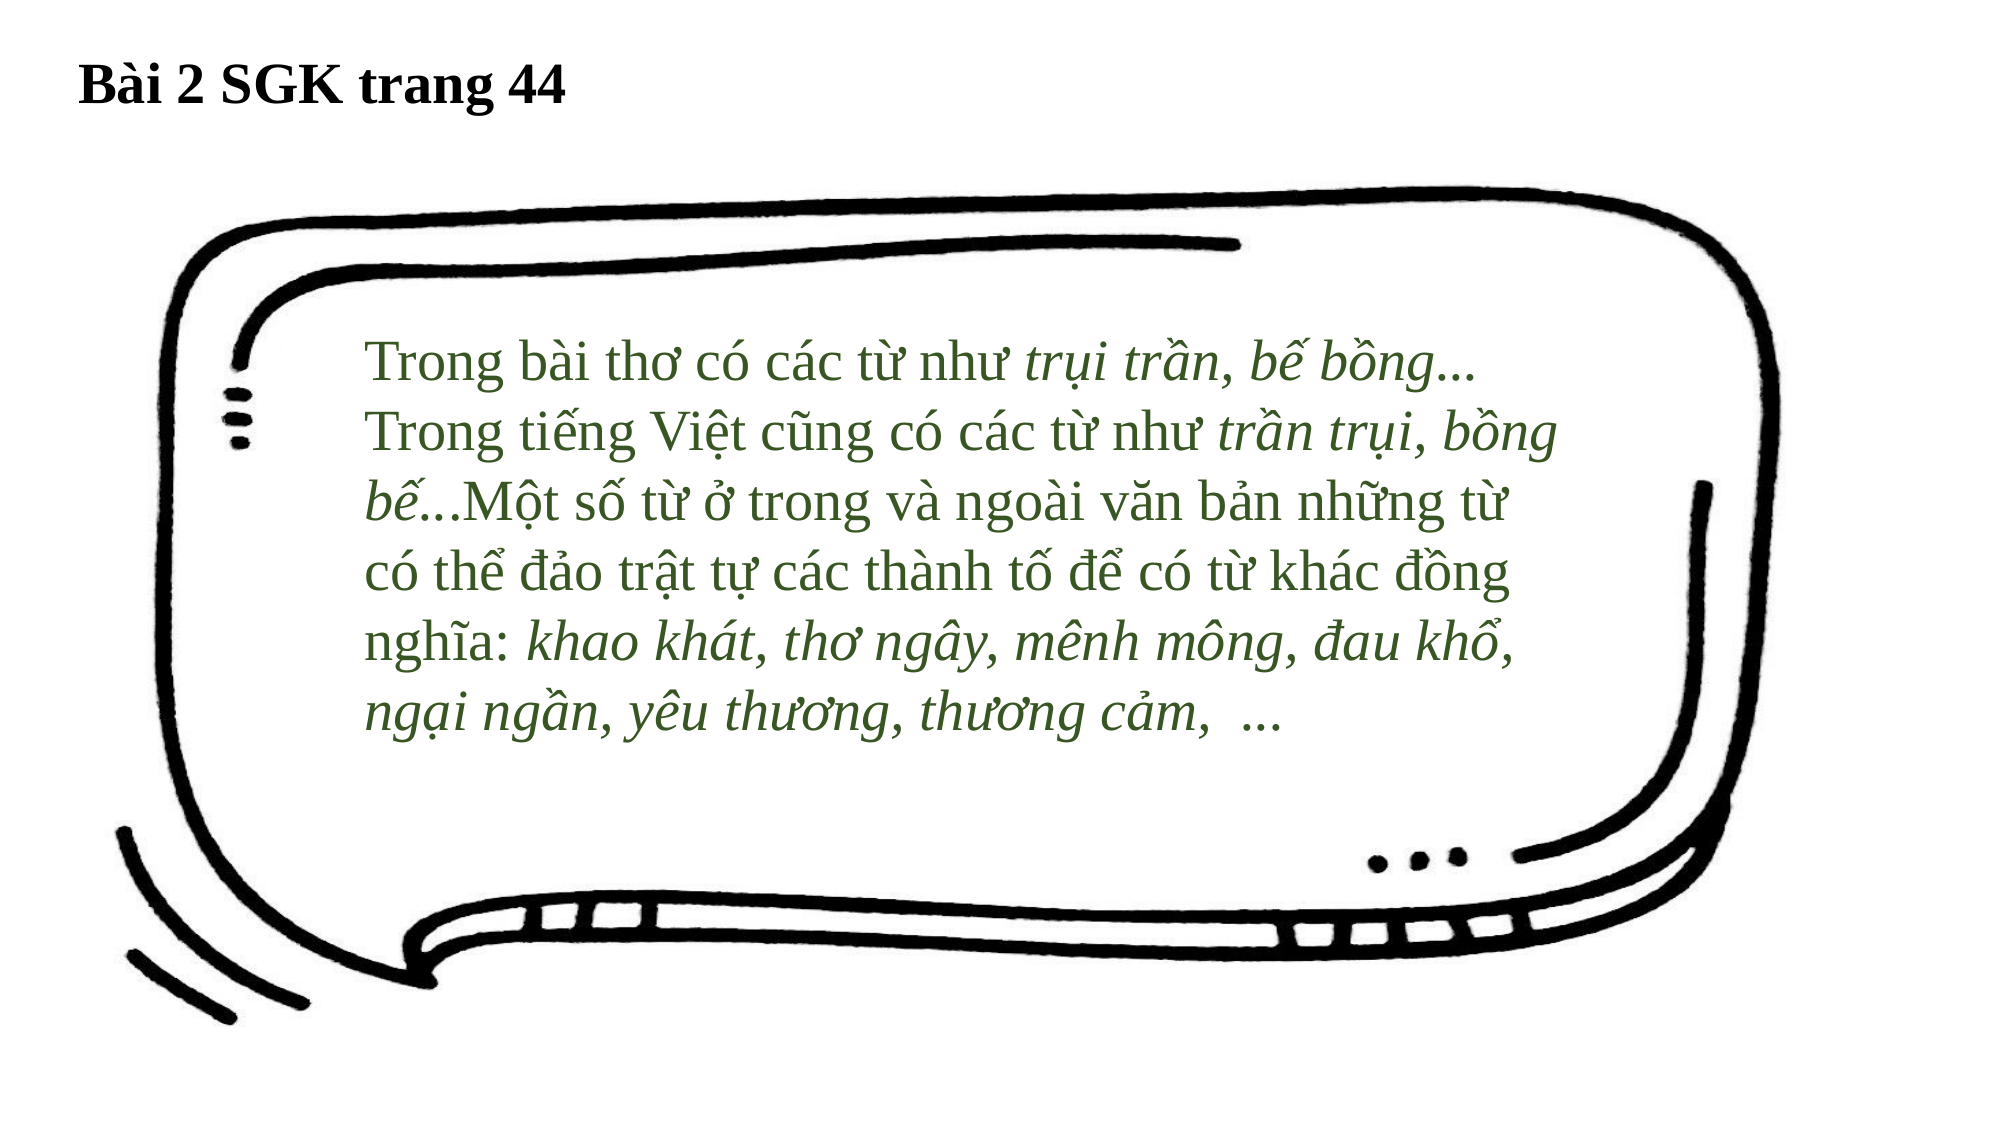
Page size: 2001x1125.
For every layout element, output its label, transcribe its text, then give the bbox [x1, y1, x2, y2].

picture [60, 163, 1882, 1068]
text_box Bài 2 SGK trang 44 [63, 37, 583, 123]
